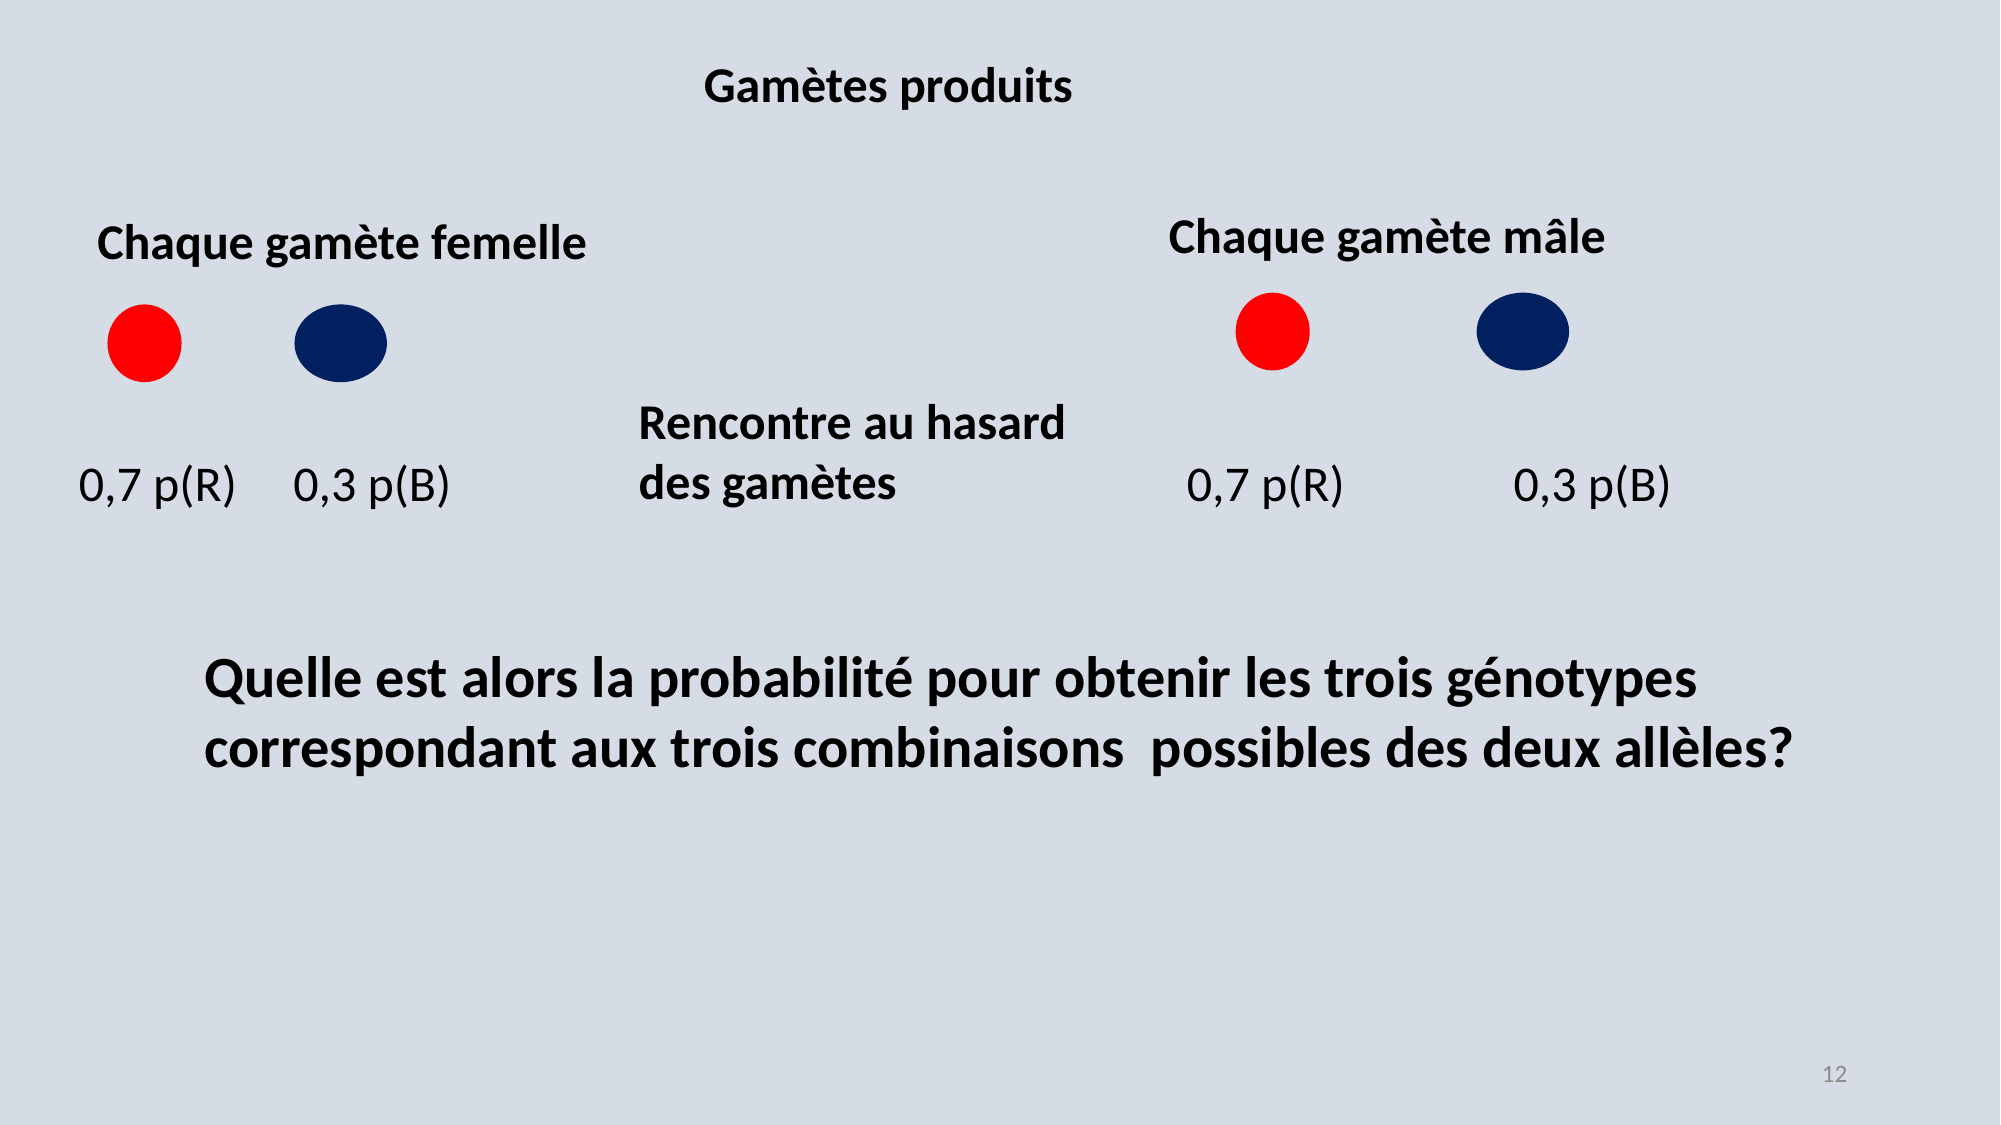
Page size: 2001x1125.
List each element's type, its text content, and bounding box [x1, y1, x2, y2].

text_box Chaque gamète mâle [1153, 195, 1892, 271]
text_box [1235, 292, 1310, 371]
text_box [295, 305, 386, 382]
text_box Quelle est alors la probabilité pour obtenir les trois génotypes correspondant aux trois combinaisons possibles des deux allèles? [189, 631, 1810, 787]
text_box 0,7 p(R) 0,3 p(B) [1172, 443, 1708, 519]
text_box Gamètes produits [689, 45, 1197, 121]
text_box Rencontre au hasard des gamètes [623, 382, 1082, 517]
slide_number 12 [1412, 1042, 1863, 1103]
text_box [107, 304, 182, 383]
text_box Chaque gamète femelle [82, 201, 690, 277]
text_box 0,7 p(R) 0,3 p(B) [64, 443, 487, 519]
text_box [1477, 293, 1569, 370]
